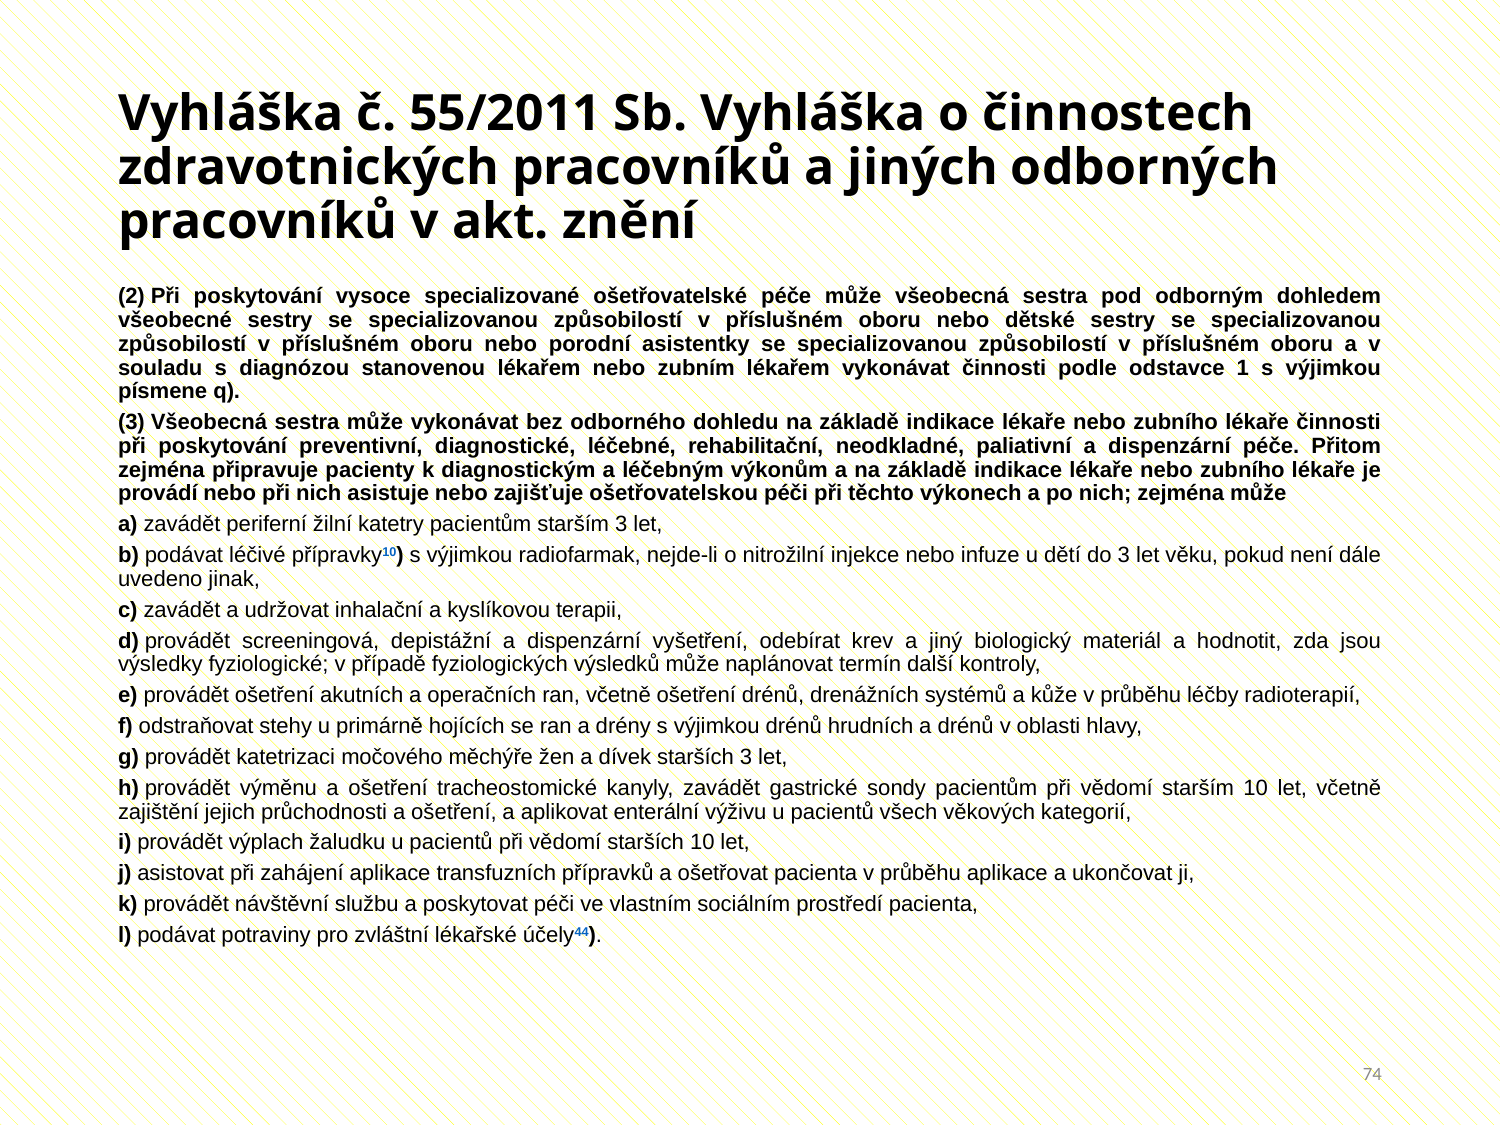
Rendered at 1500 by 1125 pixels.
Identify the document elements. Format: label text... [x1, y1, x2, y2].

list (2) Při poskytování vysoce specializované ošetřovatelské péče může všeobecná sestra pod odborným dohledem všeobecné sestry se specializovanou způsobilostí v příslušném oboru nebo dětské sestry se specializovanou způsobilostí v příslušném oboru nebo porodní asistentky se specializovanou způsobilostí v příslušném oboru a v souladu s diagnózou stanovenou lékařem nebo zubním lékařem vykonávat činnosti podle odstavce 1 s výjimkou písmene q). (3) Všeobecná sestra může vykonávat bez odborného dohledu na základě indikace lékaře nebo zubního lékaře činnosti při poskytování preventivní, diagnostické, léčebné, rehabilitační, neodkladné, paliativní a dispenzární péče. Přitom zejména připravuje pacienty k diagnostickým a léčebným výkonům a na základě indikace lékaře nebo zubního lékaře je provádí nebo při nich asistuje nebo zajišťuje ošetřovatelskou péči při těchto výkonech a po nich; zejména může a) zavádět periferní žilní katetry pacientům starším 3 let, b) podávat léčivé přípravky10) s výjimkou radiofarmak, nejde-li o nitrožilní injekce nebo infuze u dětí do 3 let věku, pokud není dále uvedeno jinak, c) zavádět a udržovat inhalační a kyslíkovou terapii, d) provádět screeningová, depistážní a dispenzární vyšetření, odebírat krev a jiný biologický materiál a hodnotit, zda jsou výsledky fyziologické; v případě fyziologických výsledků může naplánovat termín další kontroly, e) provádět ošetření akutních a operačních ran, včetně ošetření drénů, drenážních systémů a kůže v průběhu léčby radioterapií, f) odstraňovat stehy u primárně hojících se ran a drény s výjimkou drénů hrudních a drénů v oblasti hlavy, g) provádět katetrizaci močového měchýře žen a dívek starších 3 let, h) provádět výměnu a ošetření tracheostomické kanyly, zavádět gastrické sondy pacientům při vědomí starším 10 let, včetně zajištění jejich průchodnosti a ošetření, a aplikovat enterální výživu u pacientů všech věkových kategorií, i) provádět výplach žaludku u pacientů při vědomí starších 10 let, j) asistovat při zahájení aplikace transfuzních přípravků a ošetřovat pacienta v průběhu aplikace a ukončovat ji, k) provádět návštěvní službu a poskytovat péči ve vlastním sociálním prostředí pacienta, l) podávat potraviny pro zvláštní lékařské účely44). [103, 277, 1397, 1014]
slide_number 74 [1059, 1042, 1397, 1103]
title Vyhláška č. 55/2011 Sb. Vyhláška o činnostech zdravotnických pracovníků a jiných odborných pracovníků v akt. znění [103, 59, 1397, 277]
